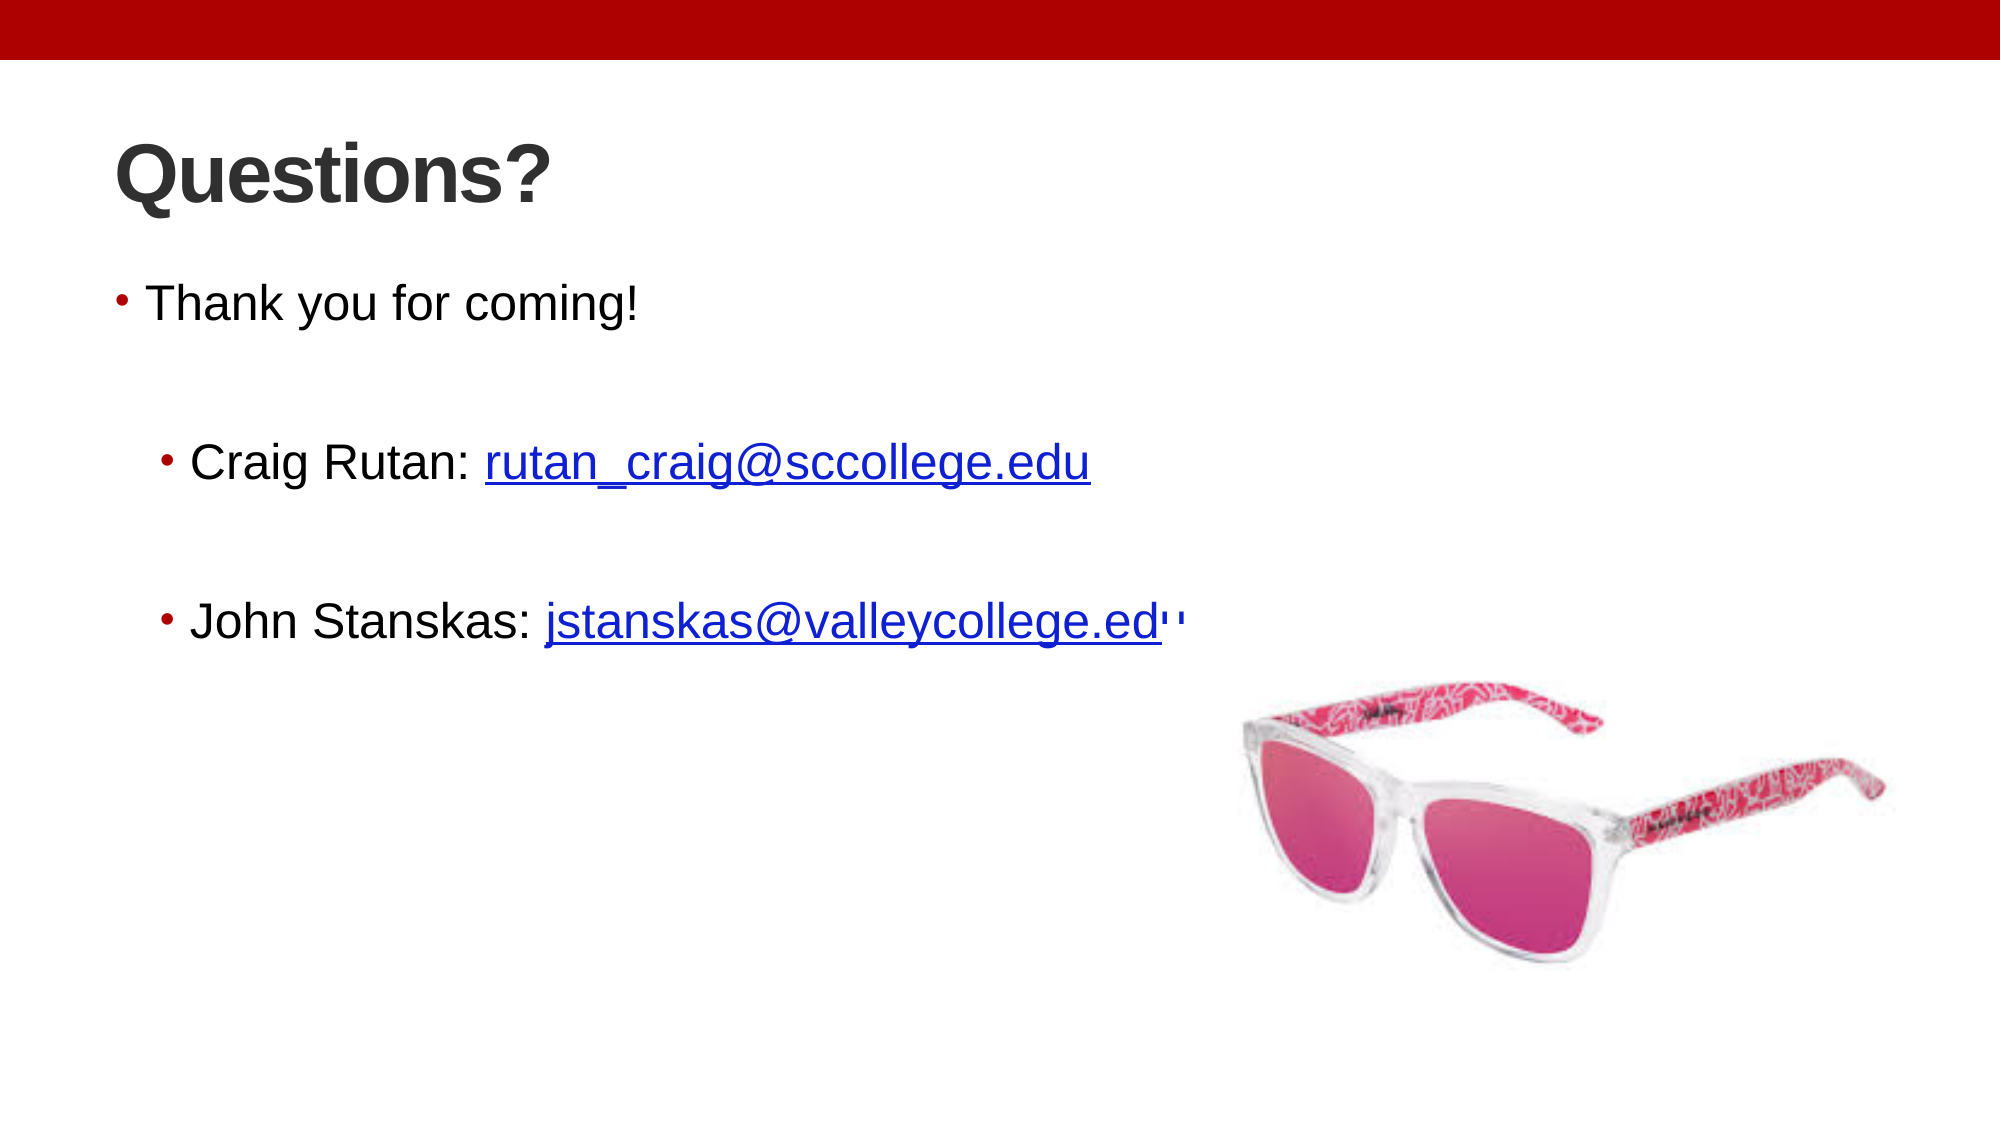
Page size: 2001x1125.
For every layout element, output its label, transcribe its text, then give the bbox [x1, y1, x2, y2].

title Questions? [99, 87, 1900, 250]
picture [1162, 624, 1931, 1007]
list Thank you for coming! Craig Rutan: rutan_craig@sccollege.edu John Stanskas: jstanskas@valleycollege.edu [99, 262, 1900, 1063]
